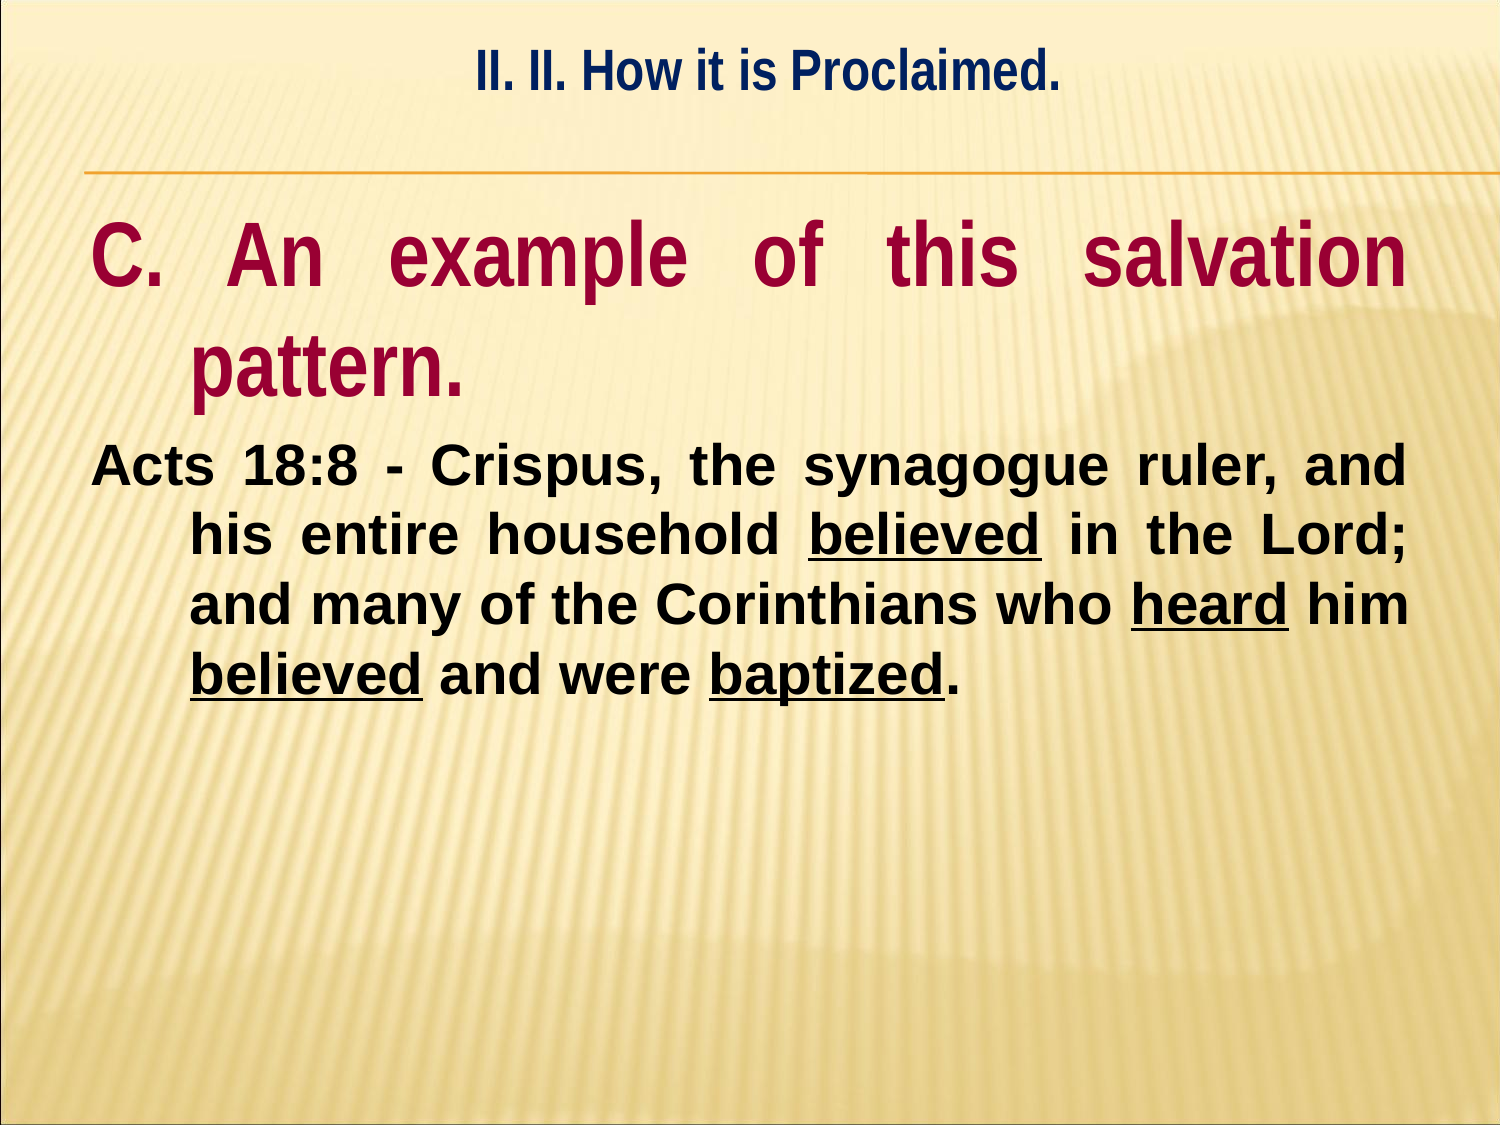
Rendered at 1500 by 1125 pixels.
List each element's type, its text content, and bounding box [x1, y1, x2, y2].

text_box II. II. How it is Proclaimed. [124, 24, 1413, 110]
picture [0, 0, 1500, 1125]
list C. An example of this salvation pattern. Acts 18:8 - Crispus, the synagogue ruler, and his entire household believed in the Lord; and many of the Corinthians who heard him believed and were baptized. [75, 187, 1425, 1075]
